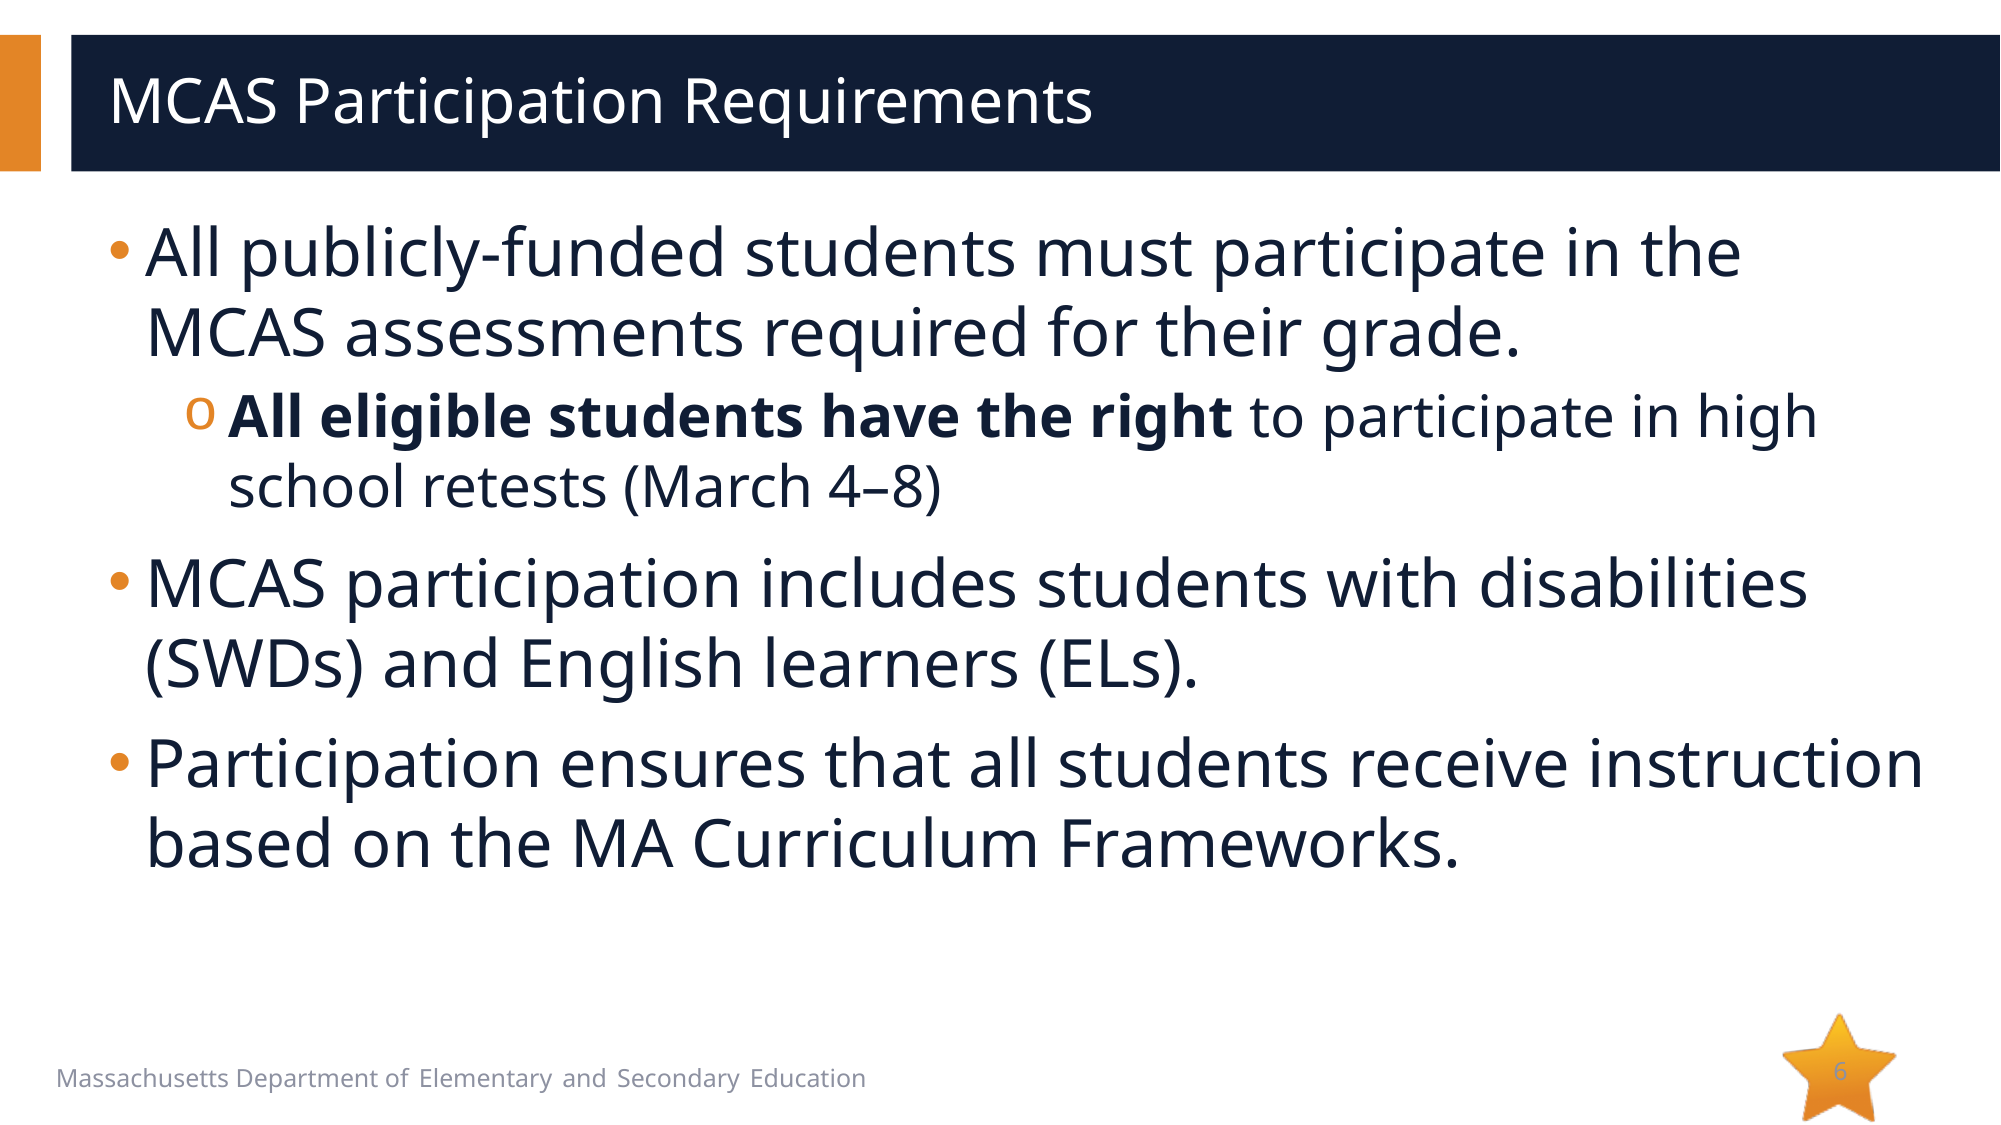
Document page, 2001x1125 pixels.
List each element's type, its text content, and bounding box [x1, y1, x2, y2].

picture [1775, 1031, 1909, 1125]
slide_number 6 [1412, 1042, 1863, 1103]
title MCAS Participation Requirements [93, 47, 1959, 159]
list All publicly-funded students must participate in the MCAS assessments required for their grade. All eligible students have the right to participate in high school retests (March 4–8) MCAS participation includes students with disabilities (SWDs) and English learners (ELs). Participation ensures that all students receive instruction based on the MA Curriculum Frameworks. [93, 201, 1959, 1031]
